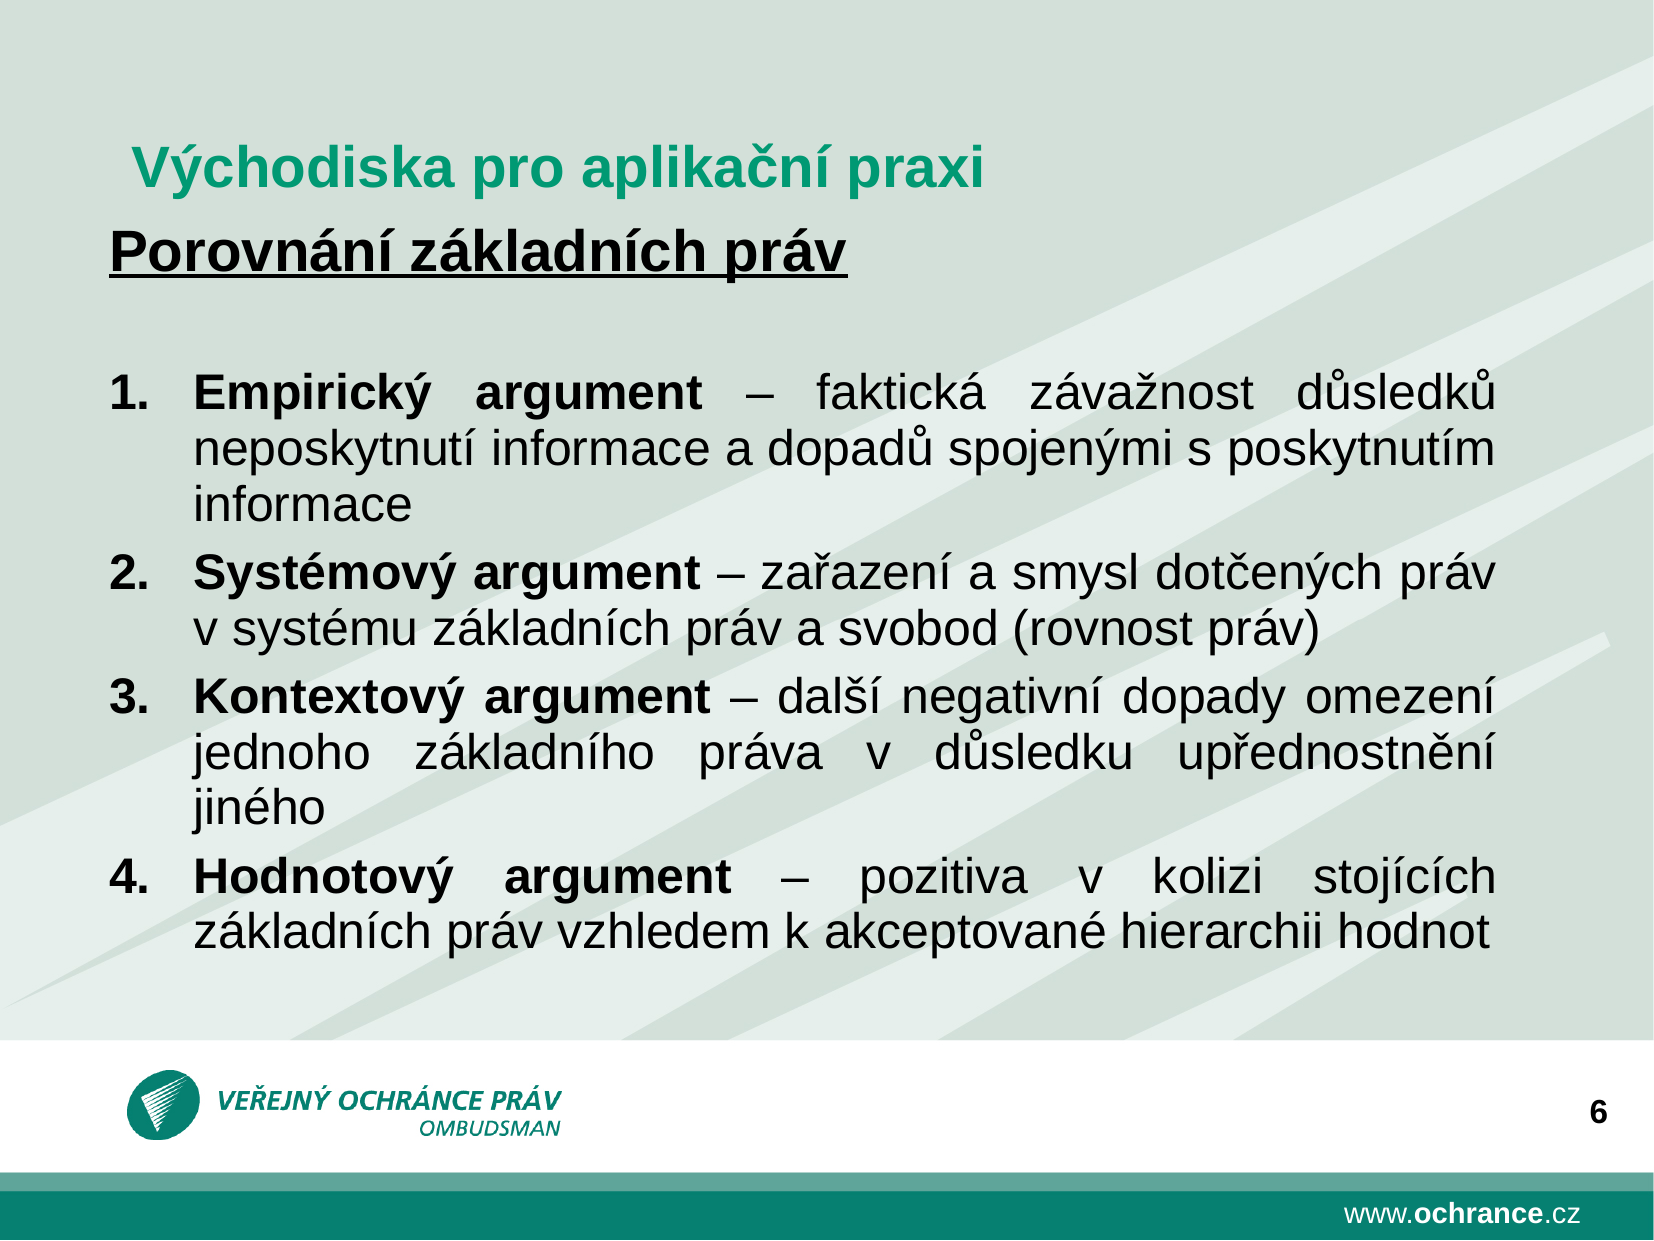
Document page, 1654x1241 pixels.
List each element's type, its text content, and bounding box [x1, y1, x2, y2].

text_box Porovnání základních práv Empirický argument – faktická závažnost důsledků neposkytnutí informace a dopadů spojenými s poskytnutím informace Systémový argument – zařazení a smysl dotčených práv v systému základních práv a svobod (rovnost práv) Kontextový argument – další negativní dopady omezení jednoho základního práva v důsledku upřednostnění jiného Hodnotový argument – pozitiva v kolizi stojících základních práv vzhledem k akceptované hierarchii hodnot [94, 211, 1512, 968]
text_box Východiska pro aplikační praxi [116, 127, 1300, 208]
picture [0, 0, 1654, 1240]
